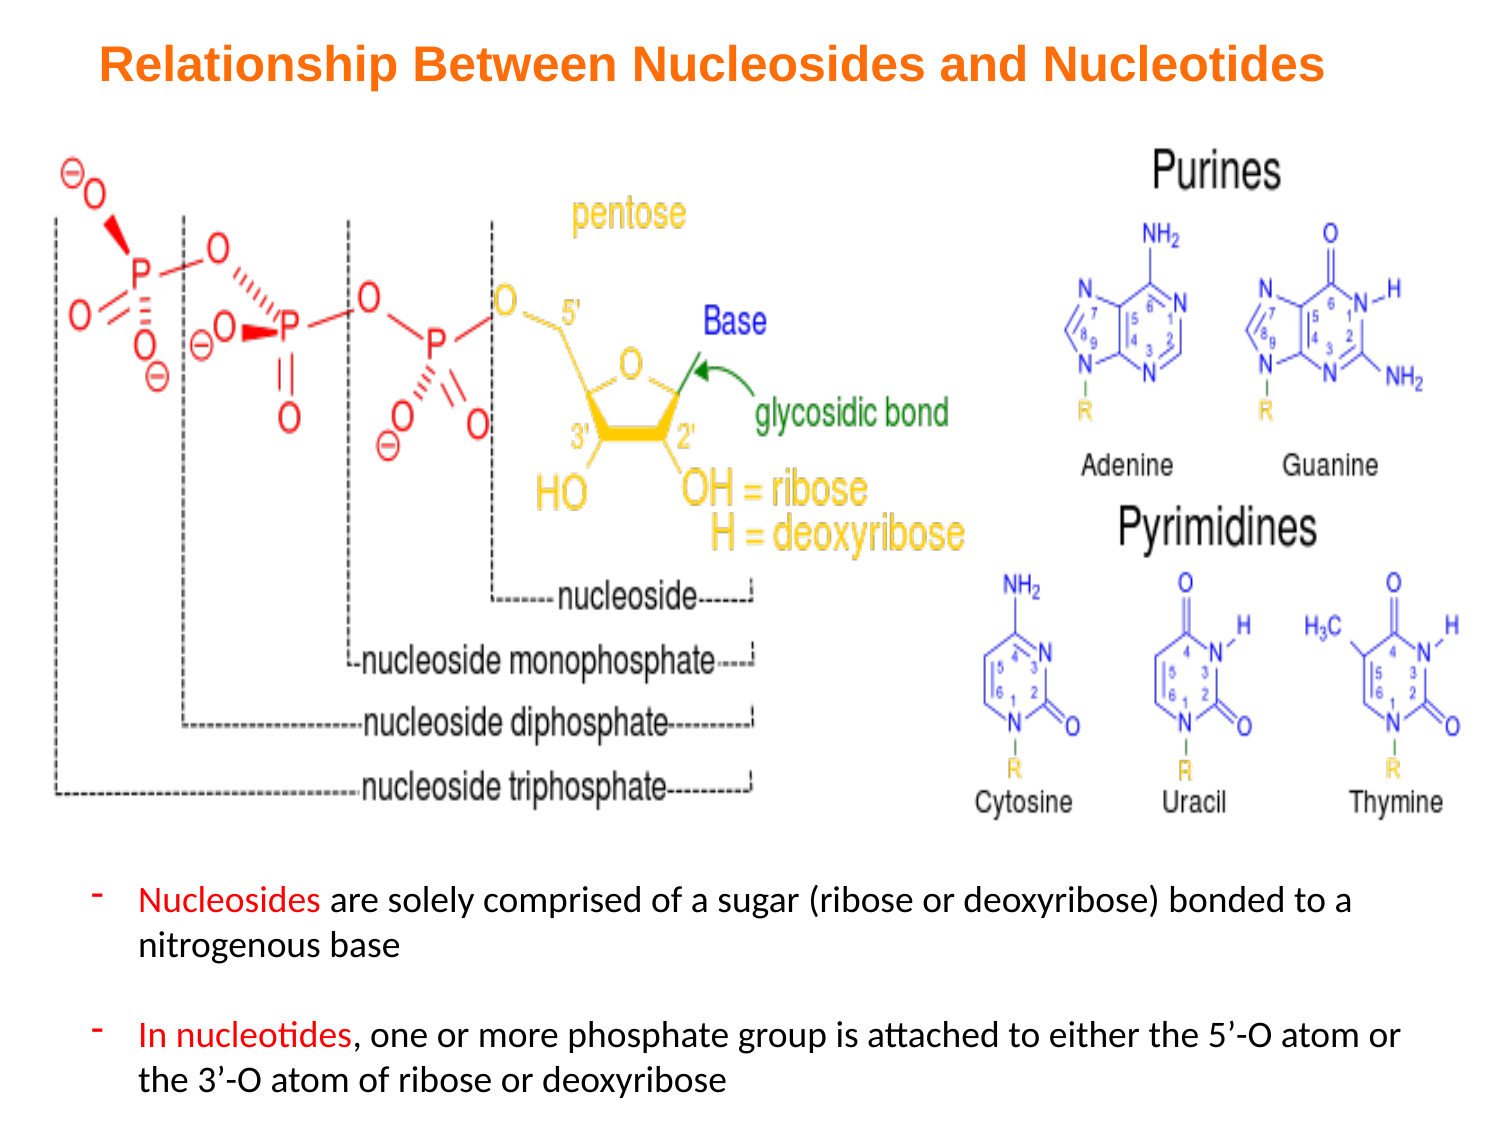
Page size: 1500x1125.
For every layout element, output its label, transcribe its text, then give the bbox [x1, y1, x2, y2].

text_box Relationship Between Nucleosides and Nucleotides [0, 24, 1425, 99]
text_box Nucleosides are solely comprised of a sugar (ribose or deoxyribose) bonded to a nitrogenous base In nucleotides, one or more phosphate group is attached to either the 5’-O atom or the 3’-O atom of ribose or deoxyribose [76, 867, 1438, 1108]
picture [38, 137, 1477, 838]
